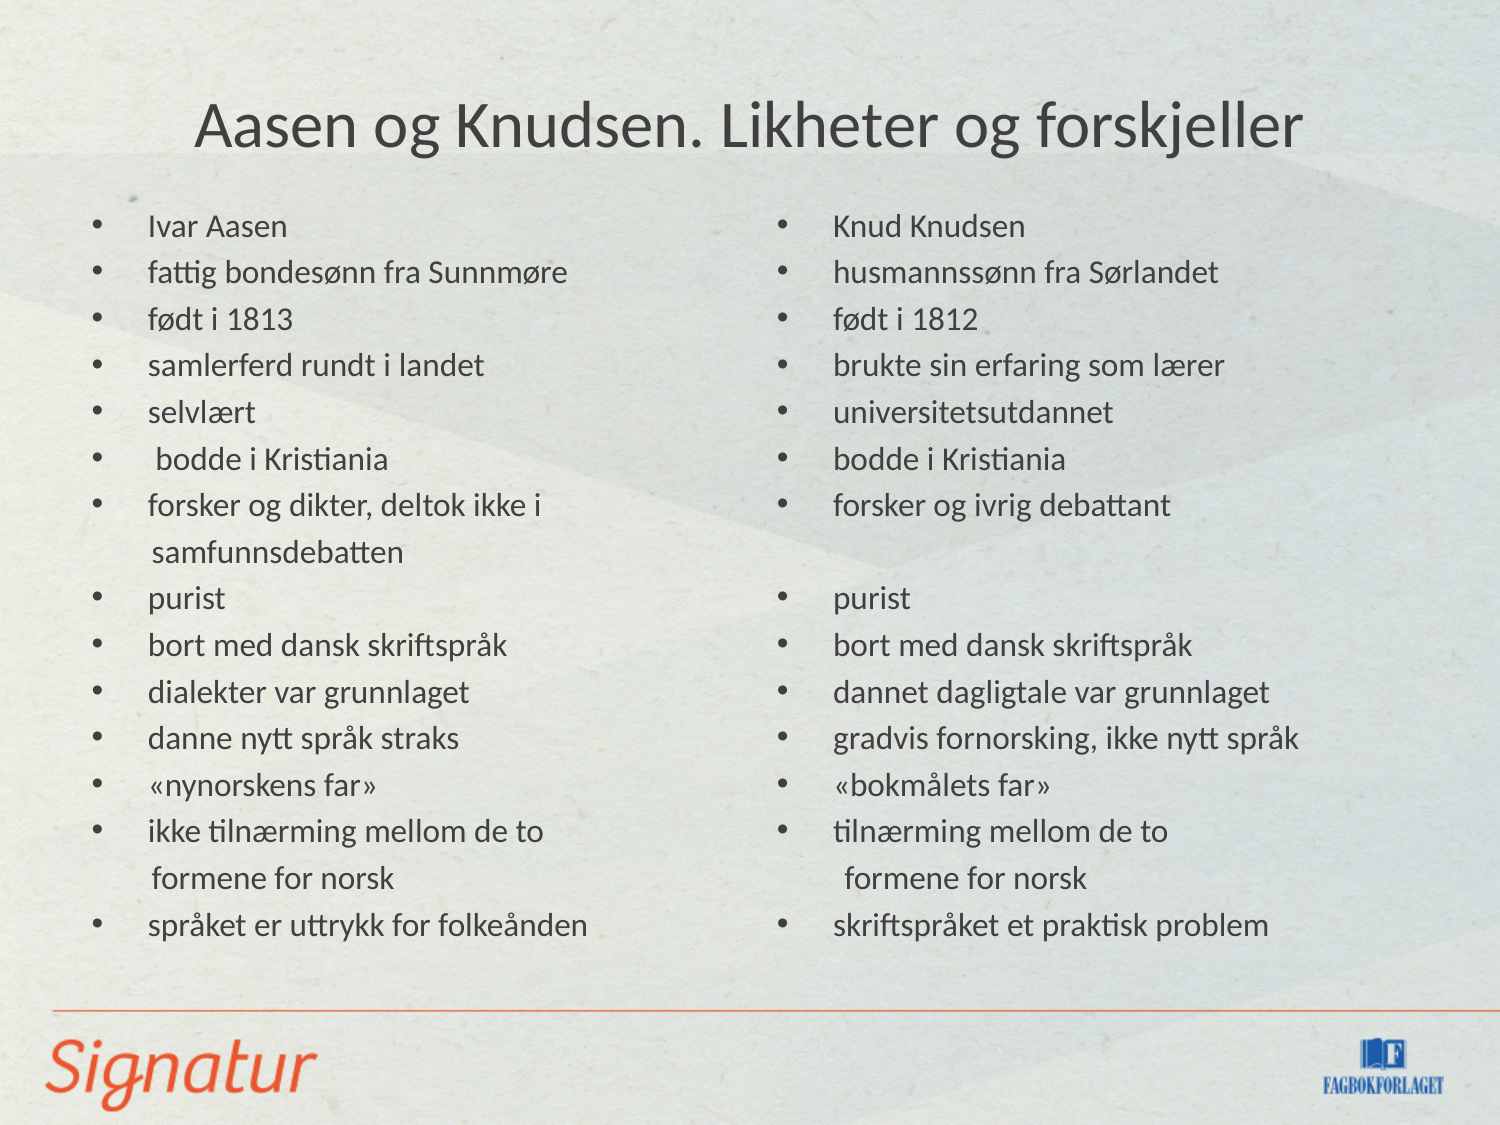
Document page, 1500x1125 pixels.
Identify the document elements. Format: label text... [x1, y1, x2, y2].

picture [0, 0, 1500, 1125]
list Ivar Aasen fattig bondesønn fra Sunnmøre født i 1813 samlerferd rundt i landet selvlært bodde i Kristiania forsker og dikter, deltok ikke i samfunnsdebatten purist bort med dansk skriftspråk dialekter var grunnlaget danne nytt språk straks «nynorskens far» ikke tilnærming mellom de to formene for norsk språket er uttrykk for folkeånden [76, 196, 740, 994]
list Knud Knudsen husmannssønn fra Sørlandet født i 1812 brukte sin erfaring som lærer universitetsutdannet bodde i Kristiania forsker og ivrig debattant purist bort med dansk skriftspråk dannet dagligtale var grunnlaget gradvis fornorsking, ikke nytt språk «bokmålets far» tilnærming mellom de to formene for norsk skriftspråket et praktisk problem [761, 196, 1425, 1005]
title Aasen og Knudsen. Likheter og forskjeller [75, 45, 1425, 197]
